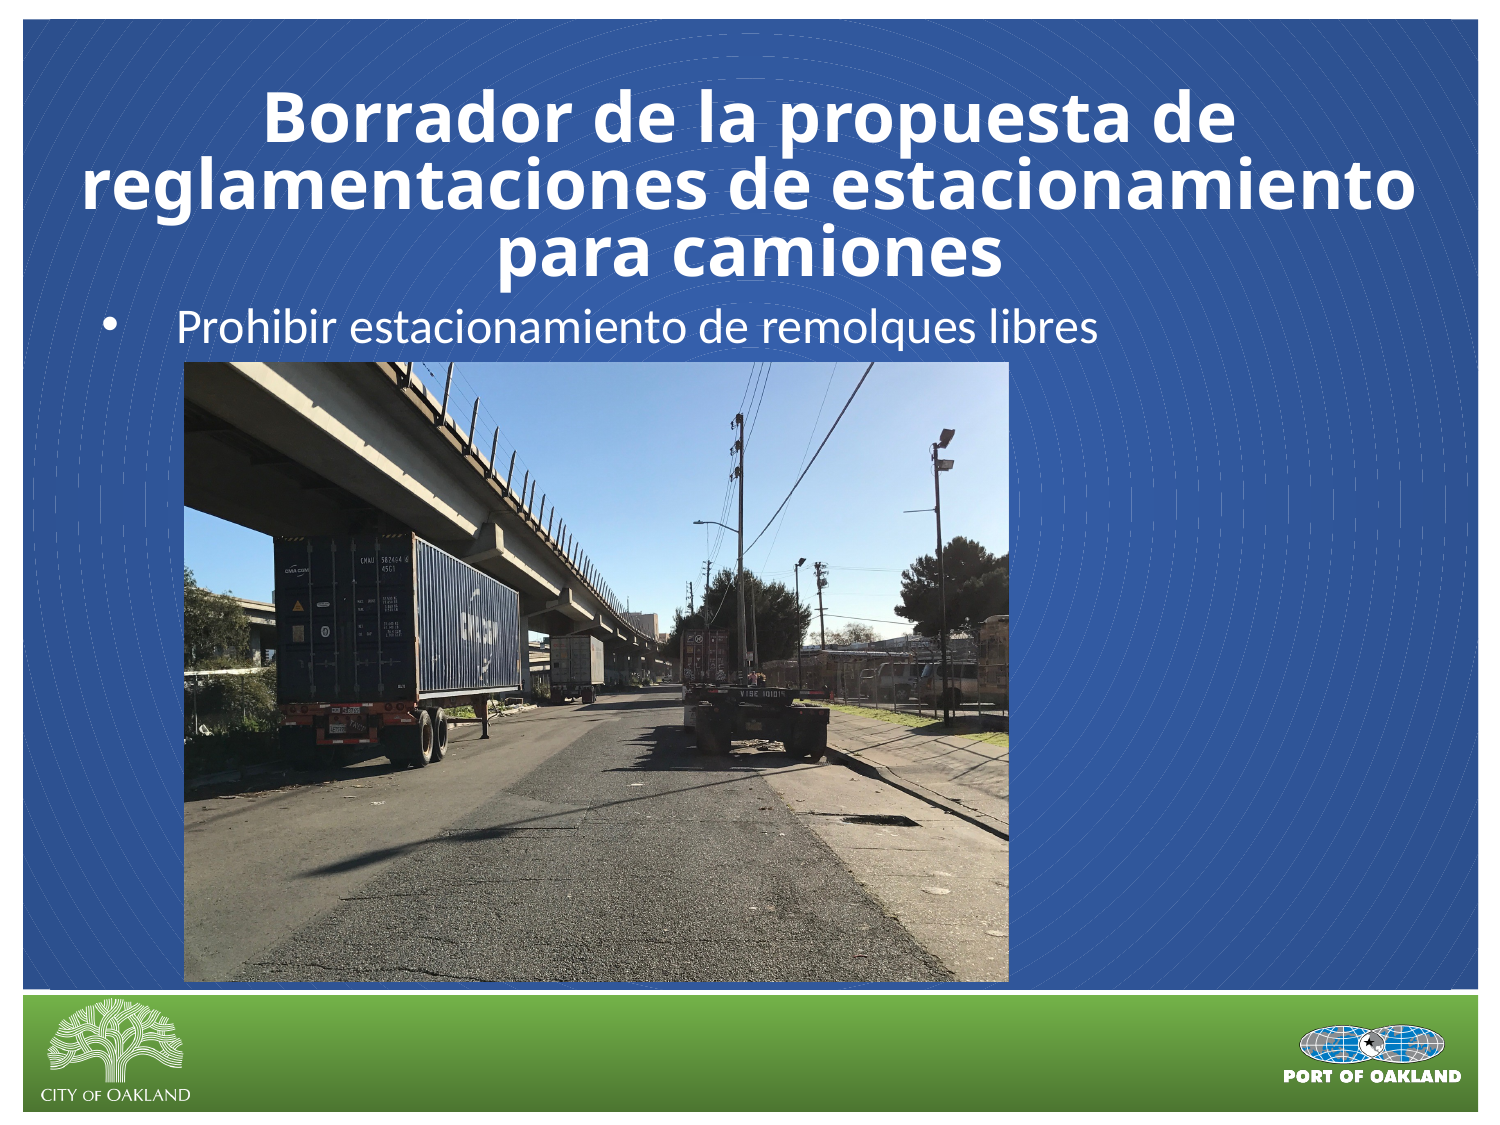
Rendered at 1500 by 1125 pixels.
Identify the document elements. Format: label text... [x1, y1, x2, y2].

text_box Prohibir estacionamiento de remolques libres [86, 297, 1414, 452]
picture [184, 362, 1009, 982]
title Borrador de la propuesta de reglamentaciones de estacionamiento para camiones [27, 77, 1473, 298]
picture [41, 998, 190, 1101]
picture [1284, 1024, 1461, 1083]
